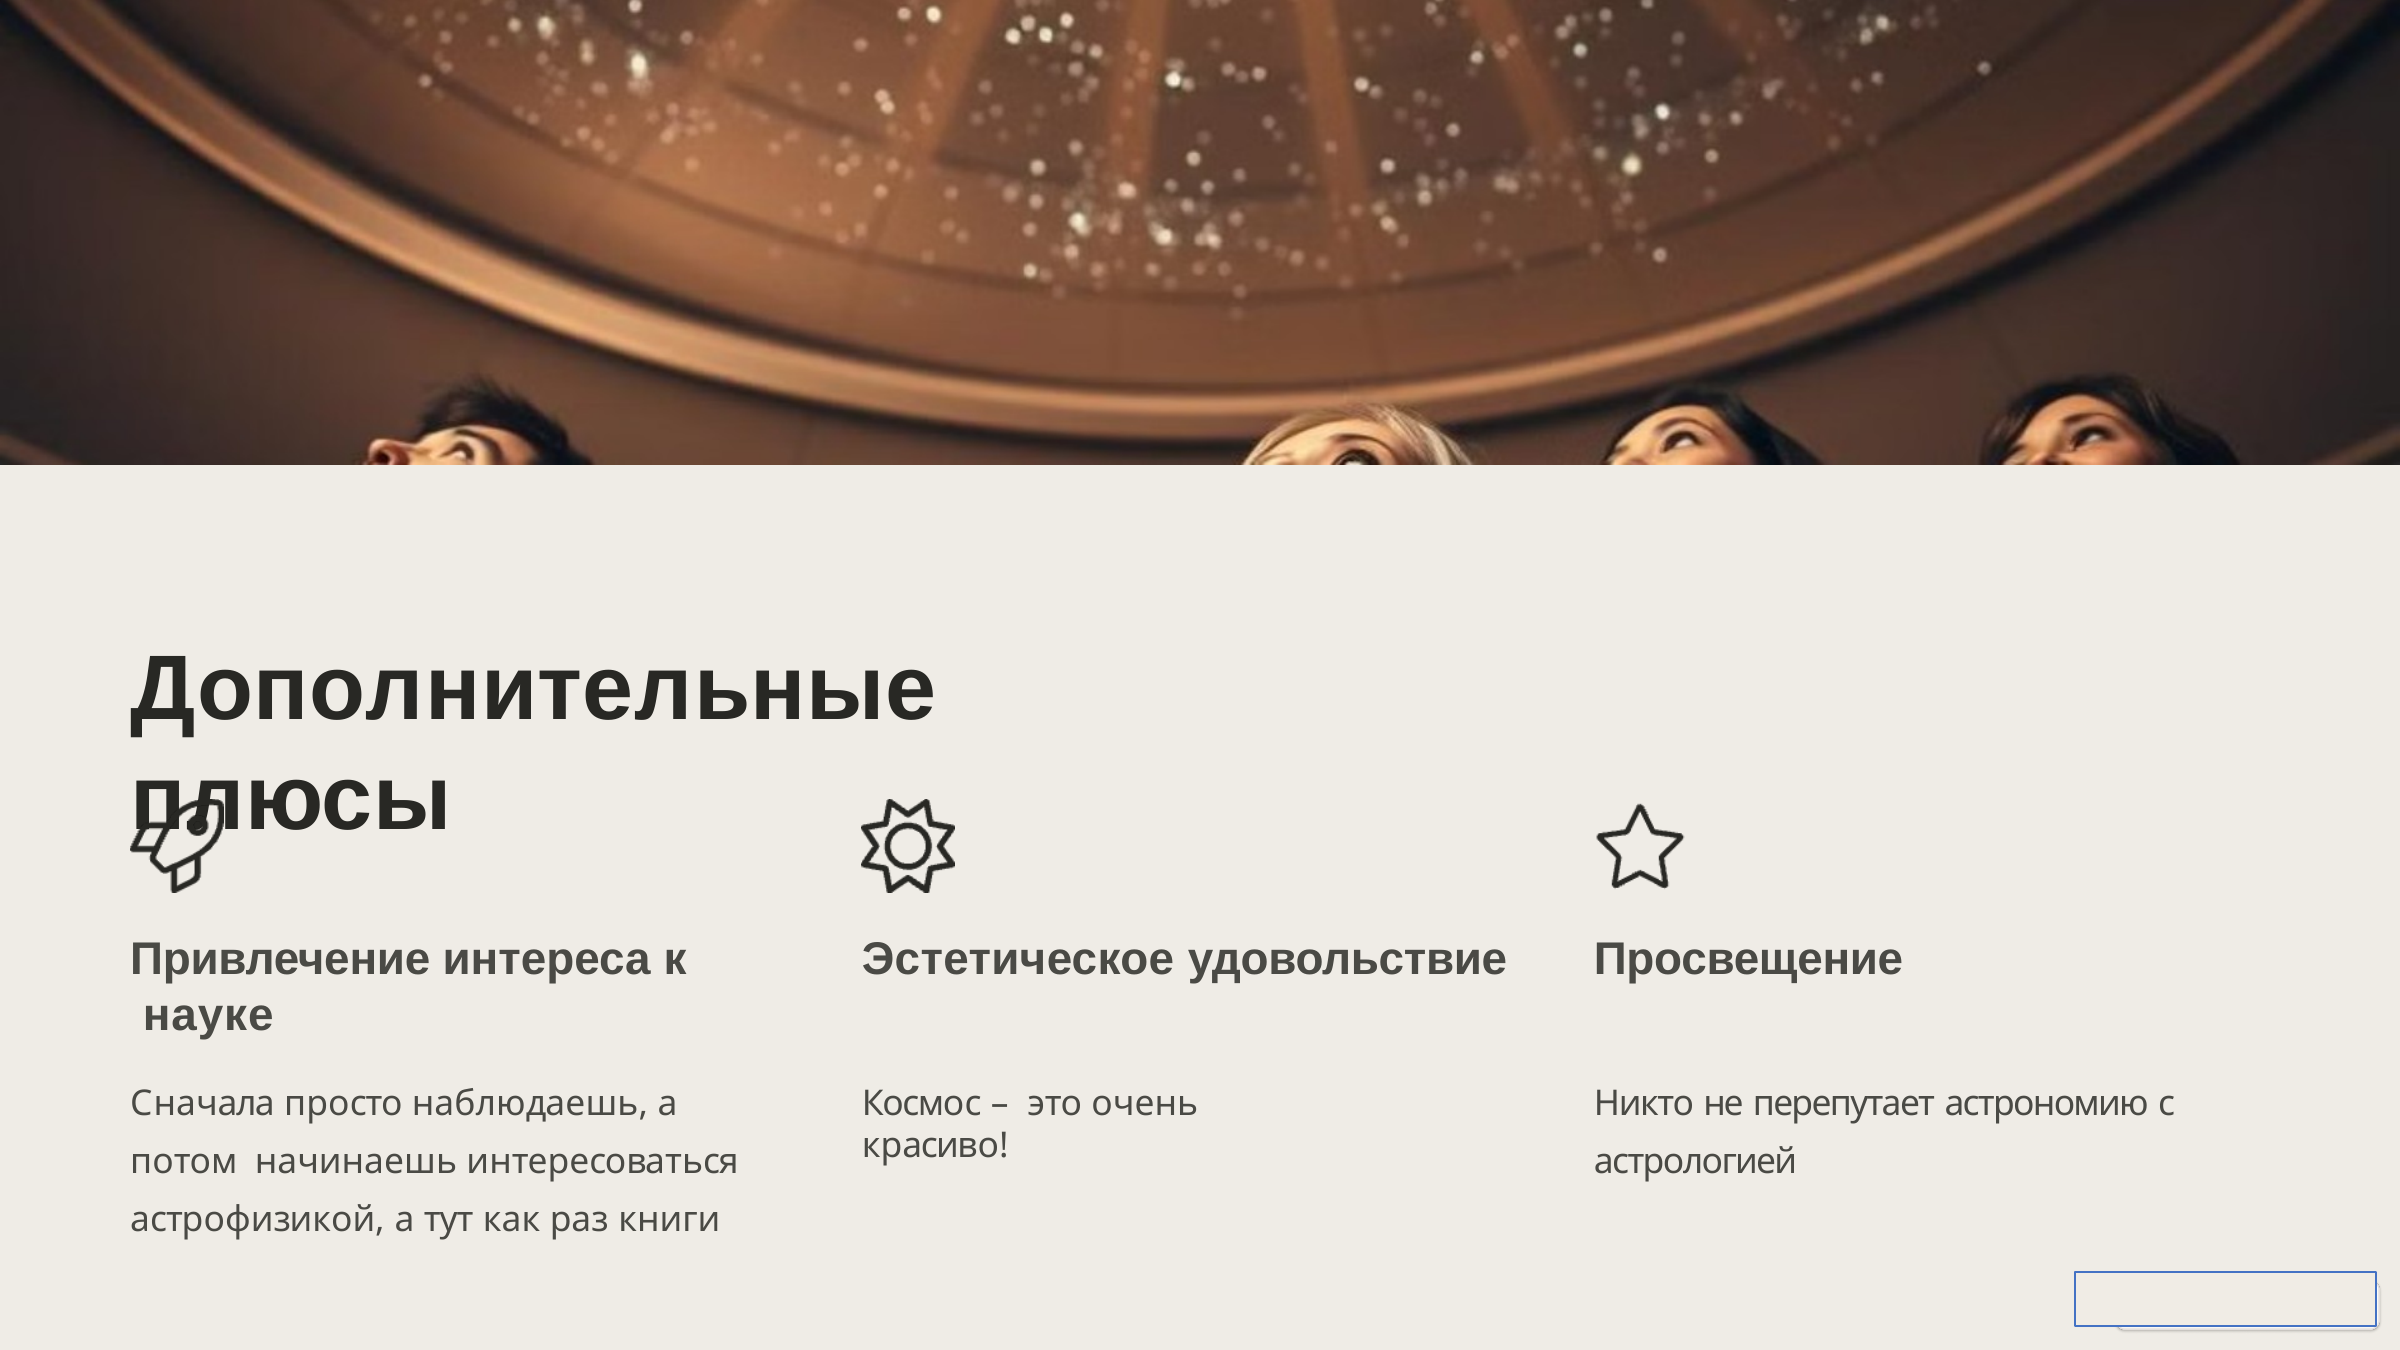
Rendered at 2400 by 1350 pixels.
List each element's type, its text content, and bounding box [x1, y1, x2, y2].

text_box Никто не перепутает астрономию с астрологией [1591, 1061, 2193, 1181]
text_box Дополнительные плюсы [128, 625, 1273, 848]
picture [2106, 1271, 2389, 1339]
picture [0, 0, 2400, 466]
text_box Эстетическое удовольствие [859, 926, 1517, 984]
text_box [2074, 1270, 2377, 1328]
text_box Космос – это очень красиво! [859, 1077, 1343, 1165]
picture [129, 799, 224, 893]
picture [861, 799, 956, 893]
picture [1593, 799, 1687, 893]
text_box Просвещение [1591, 926, 1909, 984]
text_box Сначала просто наблюдаешь, а потом начинаешь интересоваться астрофизикой, а тут как раз книги [128, 1061, 773, 1239]
text_box Привлечение интереса к науке [128, 926, 699, 1040]
